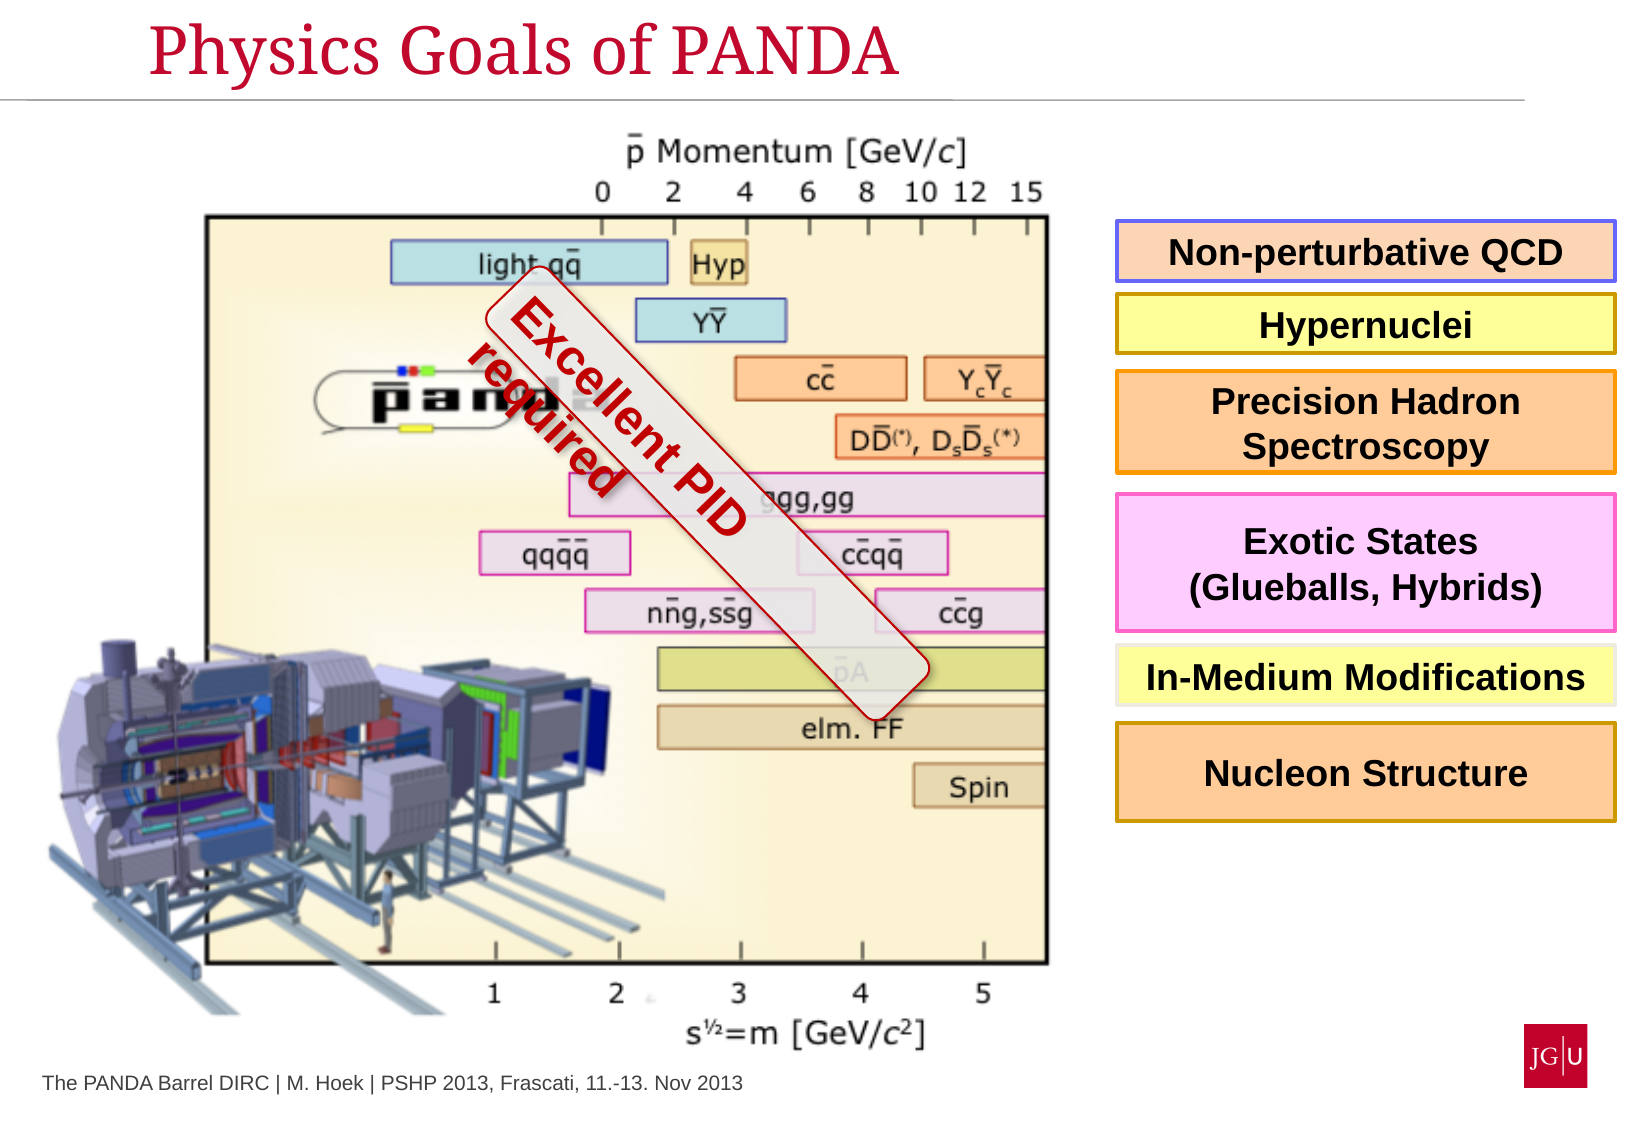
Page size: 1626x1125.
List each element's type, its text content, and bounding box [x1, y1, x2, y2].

text_box Hypernuclei [1117, 293, 1615, 354]
picture [1524, 1024, 1588, 1088]
list Physics Goals of PANDA [133, 0, 1357, 109]
text_box Non-perturbative QCD [1117, 221, 1615, 281]
text_box Precision Hadron Spectroscopy [1117, 371, 1615, 473]
text_box In-Medium Modifications [1117, 645, 1615, 705]
text_box Exotic States (Glueballs, Hybrids) [1117, 493, 1615, 632]
text_box Nucleon Structure [1117, 722, 1615, 822]
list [29, 111, 1064, 1072]
